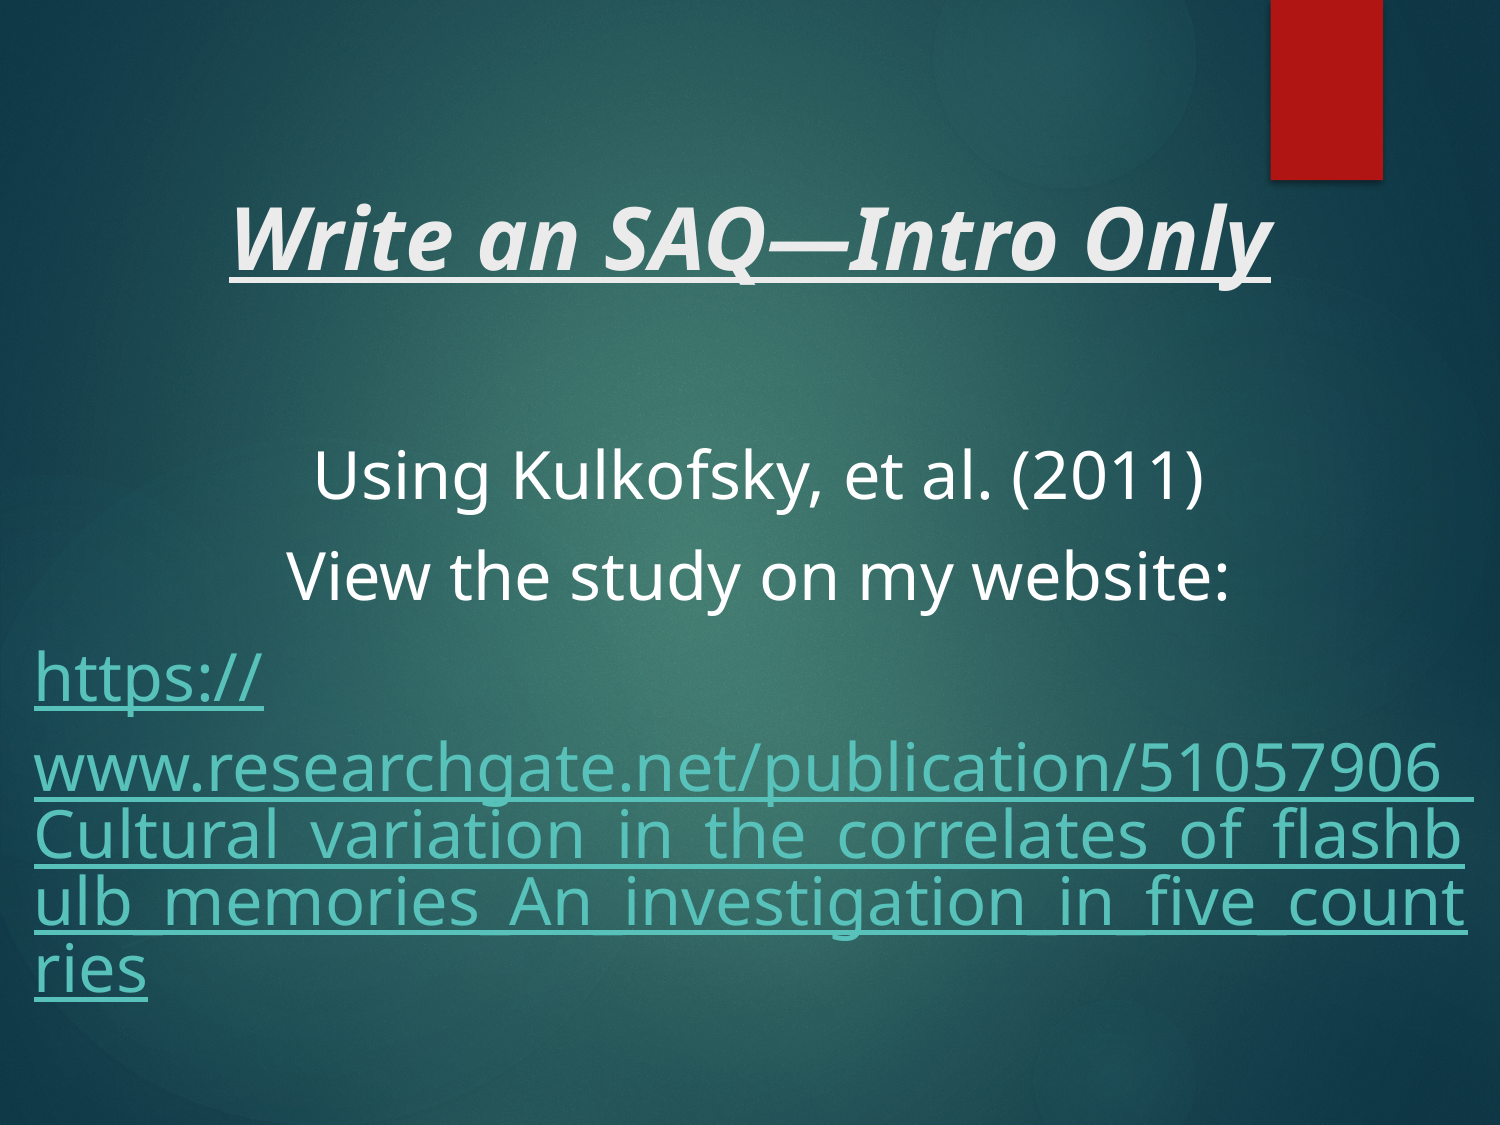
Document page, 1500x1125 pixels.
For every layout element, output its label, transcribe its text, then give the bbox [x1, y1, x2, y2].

title Write an SAQ—Intro Only [131, 174, 1369, 425]
list Using Kulkofsky, et al. (2011) View the study on my website: https://www.researchgate.net/publication/51057906_Cultural_variation_in_the_correlates_of_flashbulb_memories_An_investigation_in_five_countries [0, 425, 1500, 1125]
